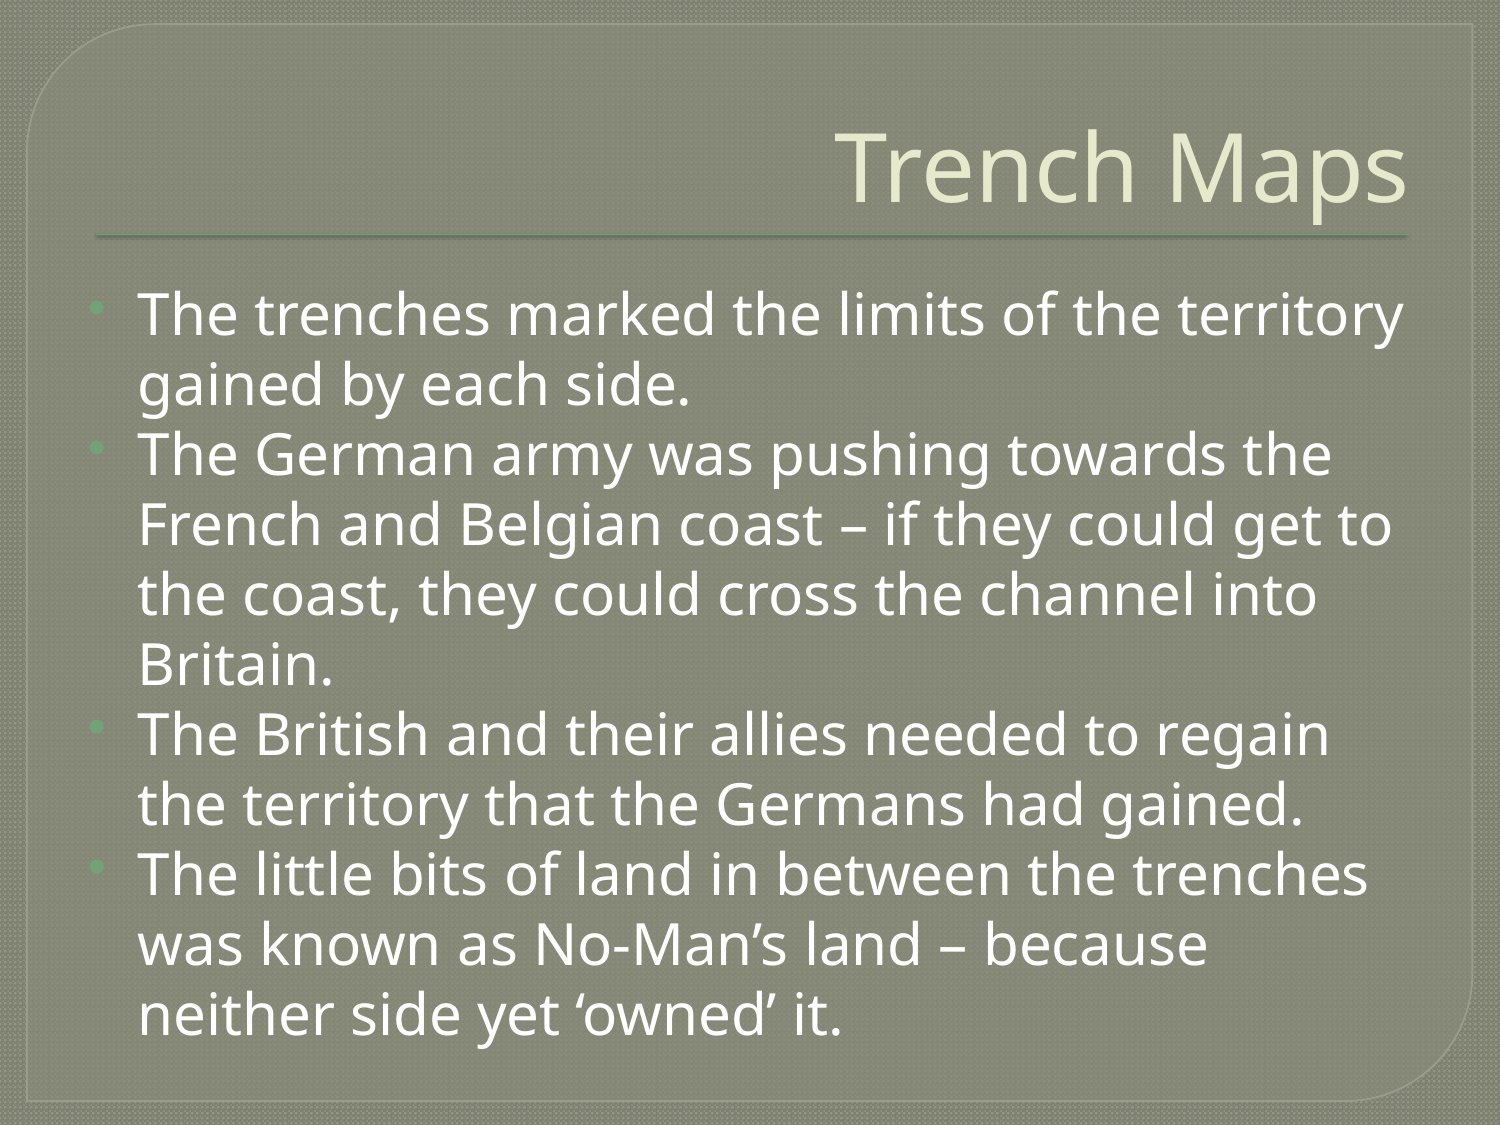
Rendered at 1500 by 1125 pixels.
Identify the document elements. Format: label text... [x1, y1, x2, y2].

list The trenches marked the limits of the territory gained by each side. The German army was pushing towards the French and Belgian coast – if they could get to the coast, they could cross the channel into Britain. The British and their allies needed to regain the territory that the Germans had gained. The little bits of land in between the trenches was known as No-Man’s land – because neither side yet ‘owned’ it. [75, 270, 1425, 1013]
title Trench Maps [75, 41, 1425, 230]
